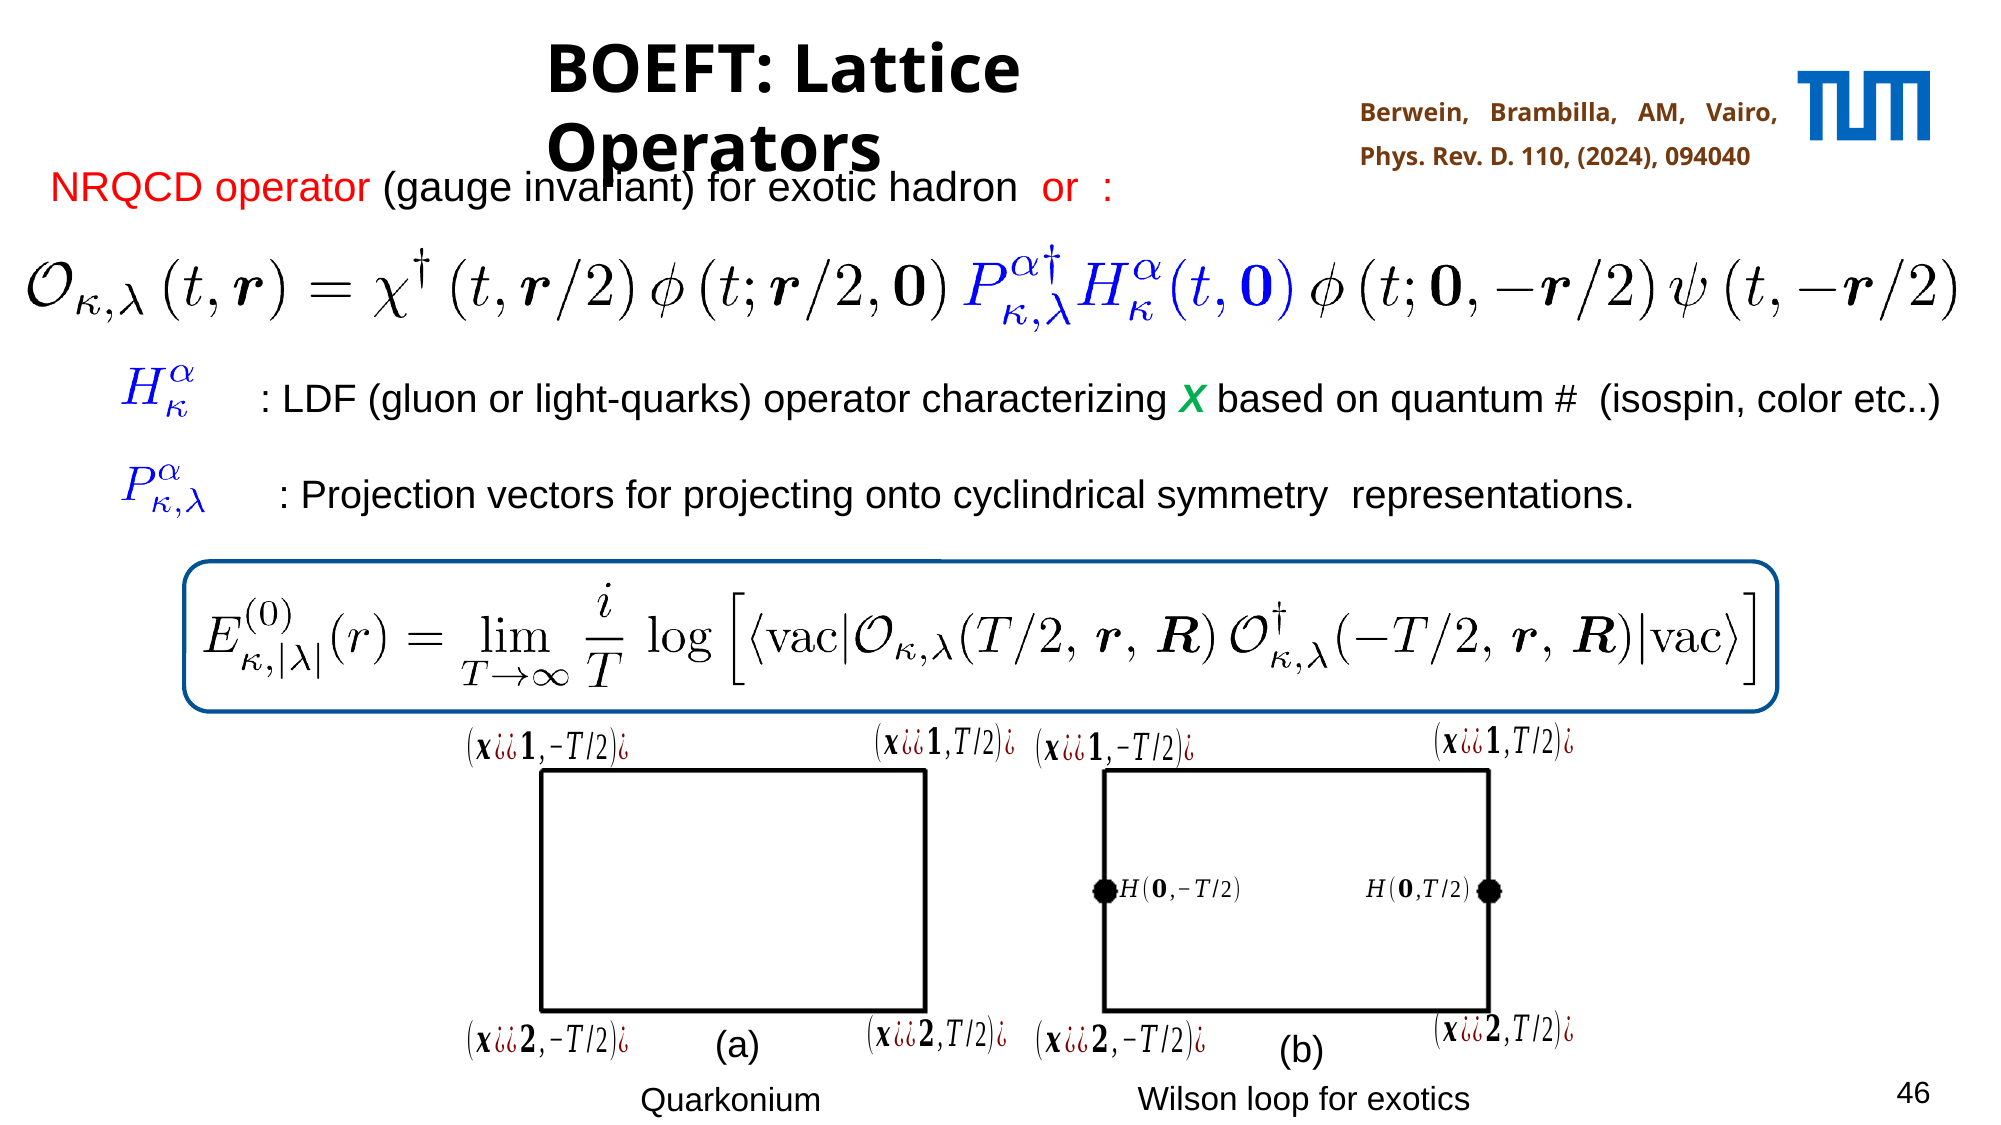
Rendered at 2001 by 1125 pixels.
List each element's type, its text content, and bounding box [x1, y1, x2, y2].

picture [121, 464, 207, 518]
picture [121, 364, 196, 418]
text_box Berwein, Brambilla, AM, Vairo, Phys. Rev. D. 110, (2024), 094040 [1344, 73, 1794, 179]
text_box Quarkonium [640, 1085, 841, 1119]
text_box BOEFT: Lattice Operators [530, 17, 1356, 193]
text_box Wilson loop for exotics [1137, 1085, 1472, 1117]
text_box [50, 164, 81, 226]
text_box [466, 718, 1575, 1077]
picture [202, 578, 1759, 688]
slide_number 46 [1481, 1061, 1931, 1122]
picture [26, 238, 1959, 332]
text_box [182, 559, 1780, 714]
